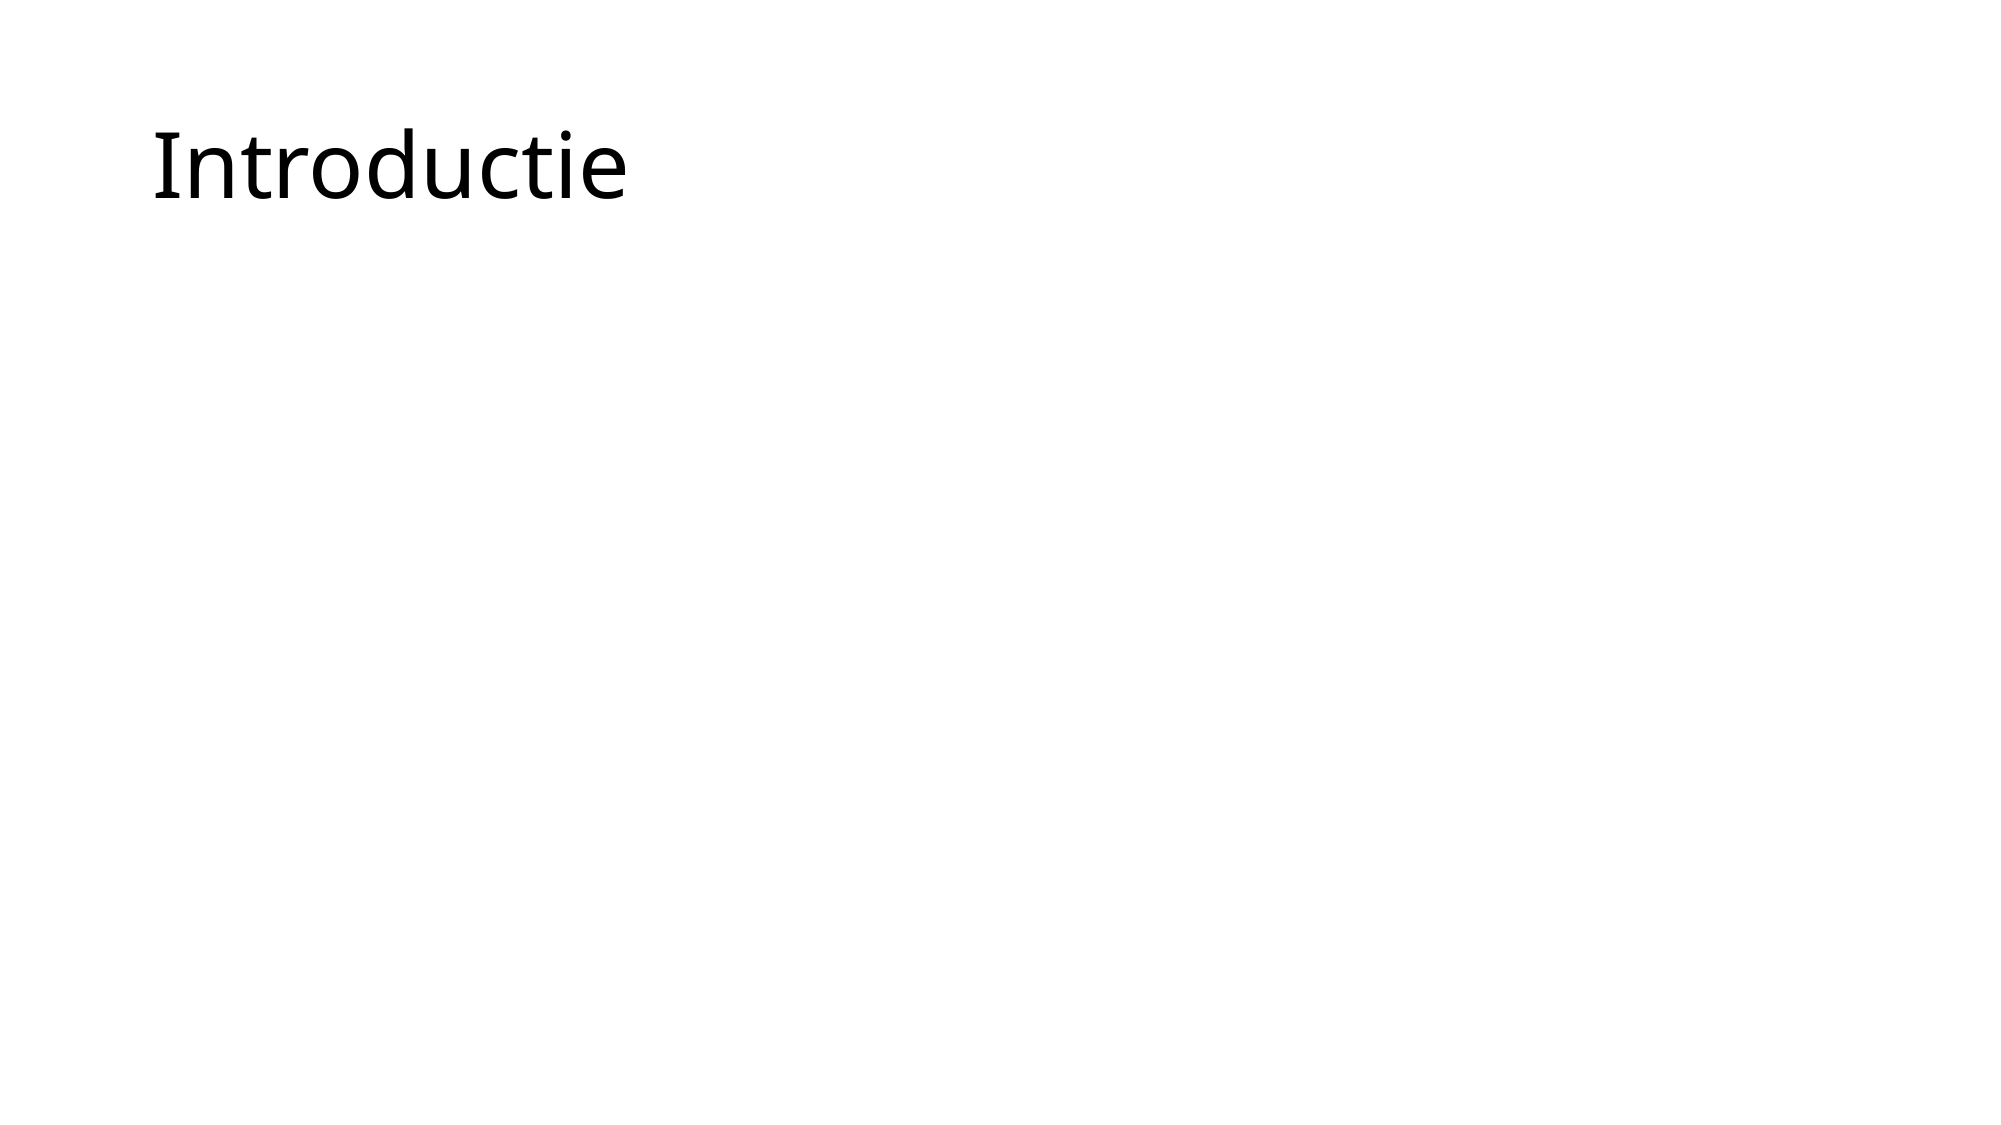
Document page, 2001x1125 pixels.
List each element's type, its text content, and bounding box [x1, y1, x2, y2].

title Introductie [137, 59, 1863, 278]
